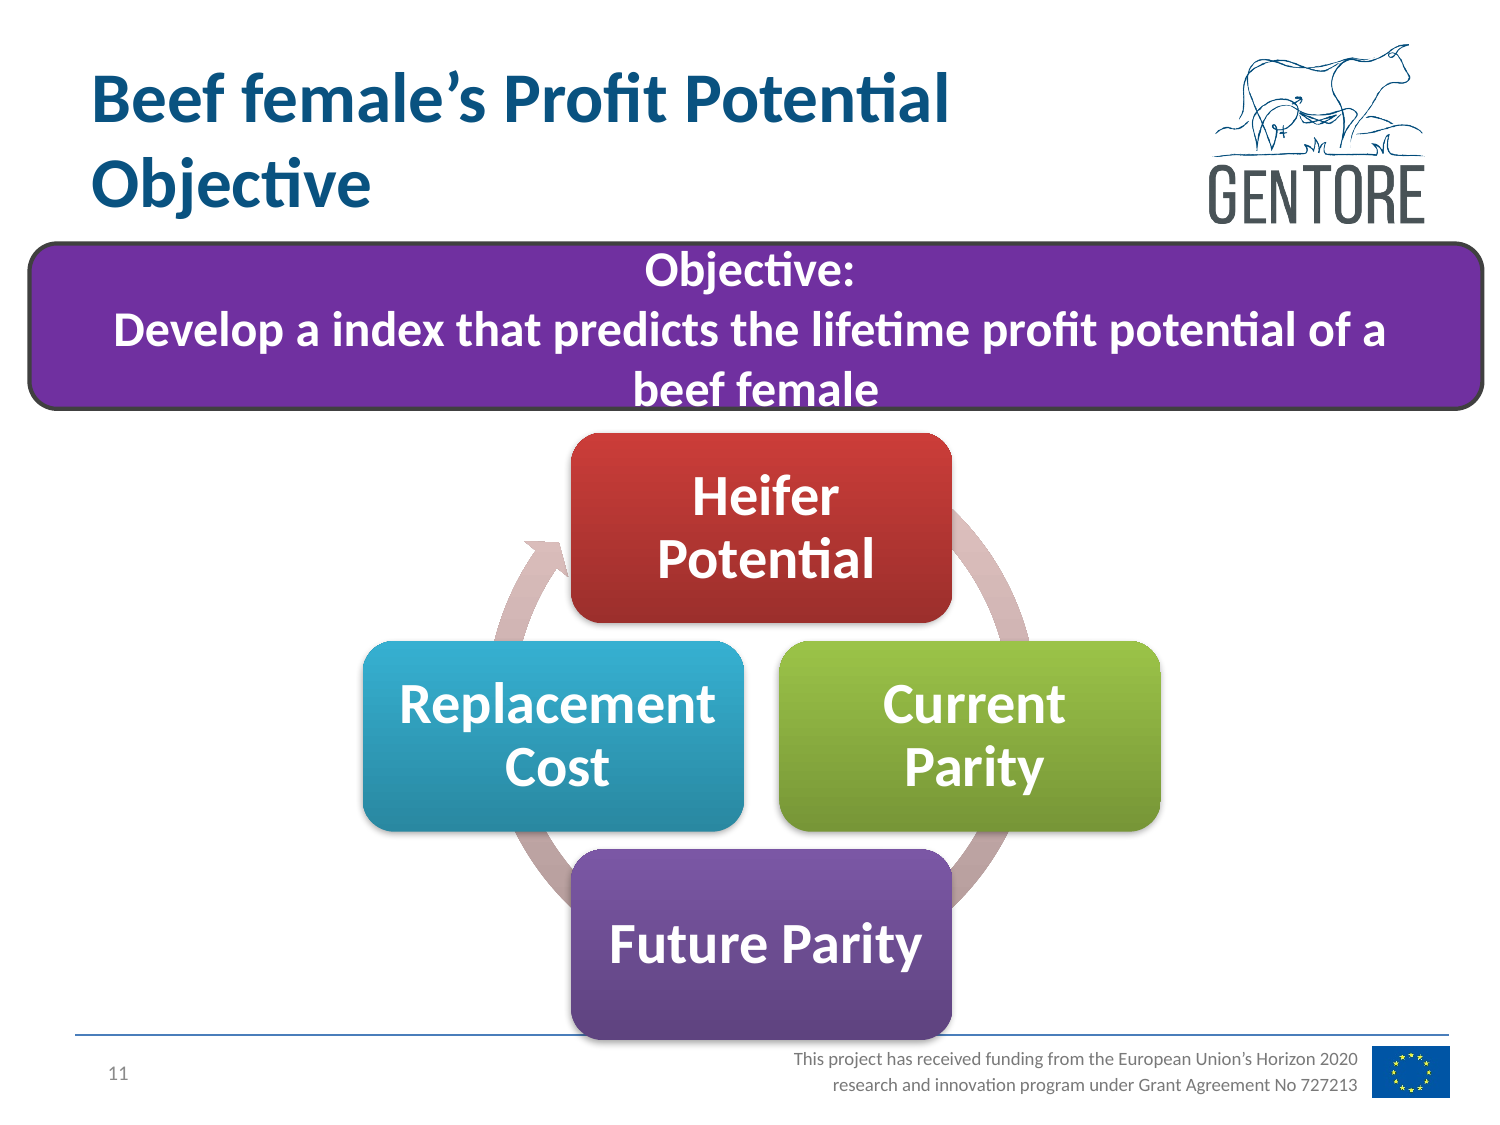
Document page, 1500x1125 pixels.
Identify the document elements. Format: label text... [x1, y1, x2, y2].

picture [1209, 44, 1425, 224]
slide_number 11 [76, 1054, 160, 1090]
title Beef female’s Profit Potential Objective [76, 42, 1166, 231]
picture [1372, 1046, 1450, 1098]
text_box Objective: Develop a index that predicts the lifetime profit potential of a beef female [27, 241, 1485, 411]
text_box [76, 432, 1448, 1041]
